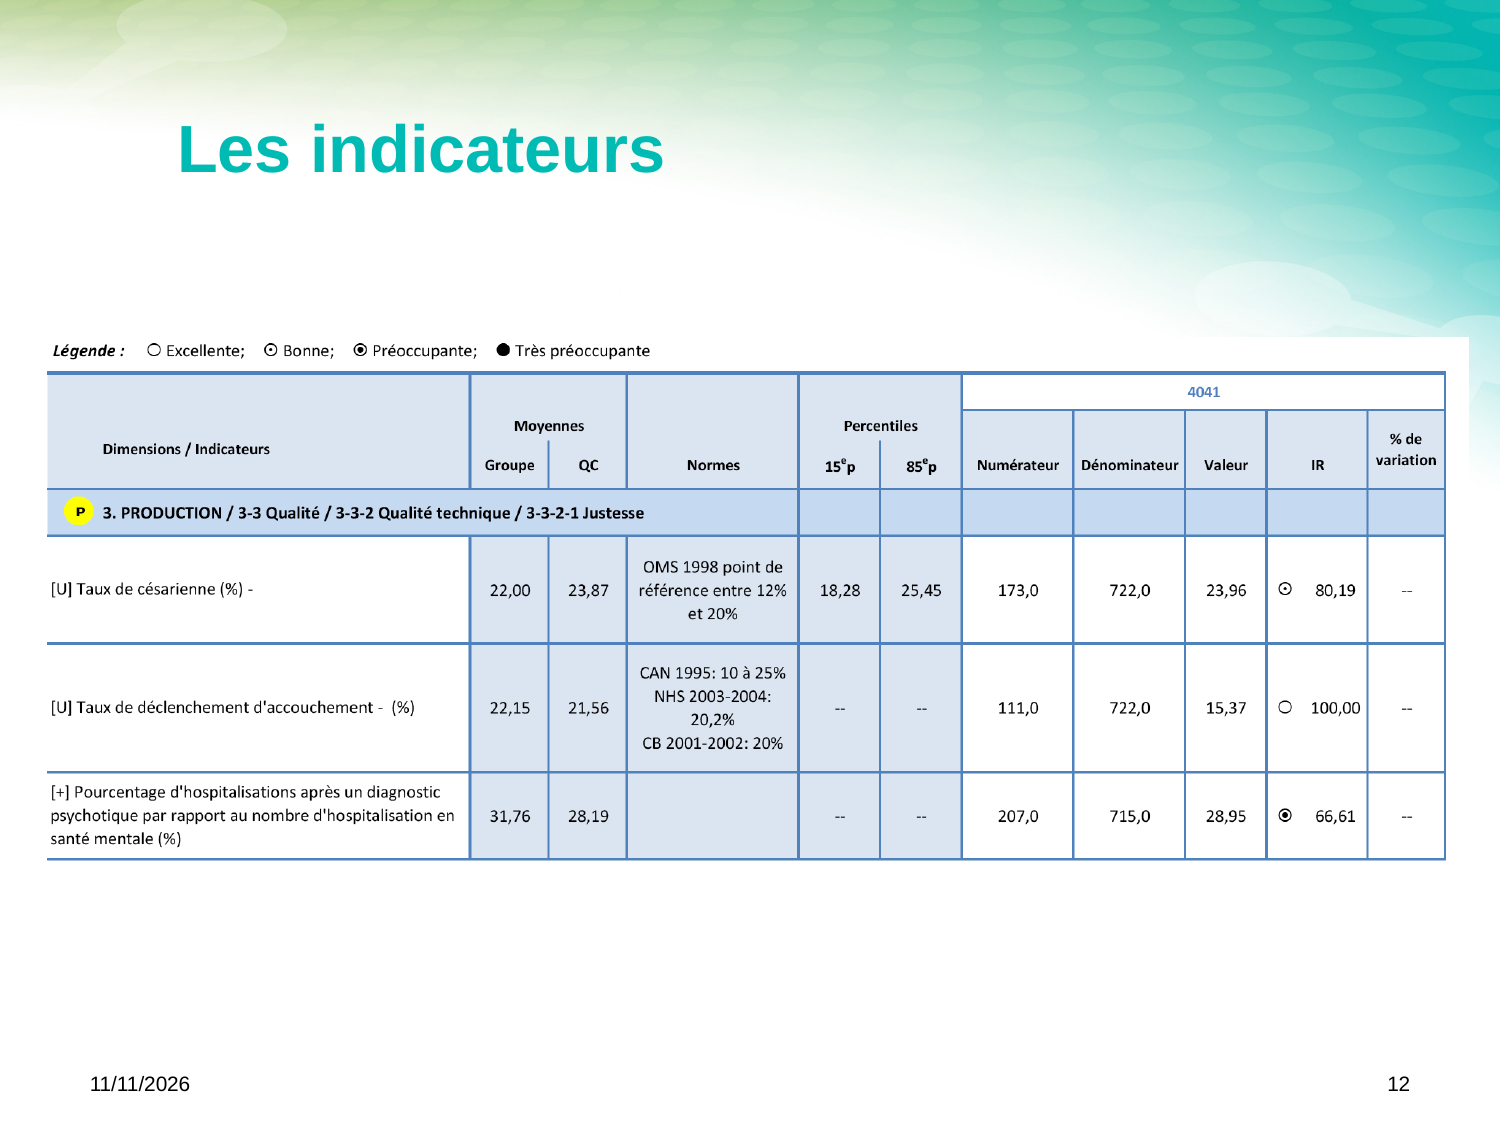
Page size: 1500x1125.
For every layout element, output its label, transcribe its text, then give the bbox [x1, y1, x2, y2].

slide_number 12 [1299, 1062, 1425, 1103]
title Les indicateurs [162, 137, 1455, 274]
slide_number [75, 1062, 425, 1103]
picture [0, 0, 1500, 1125]
